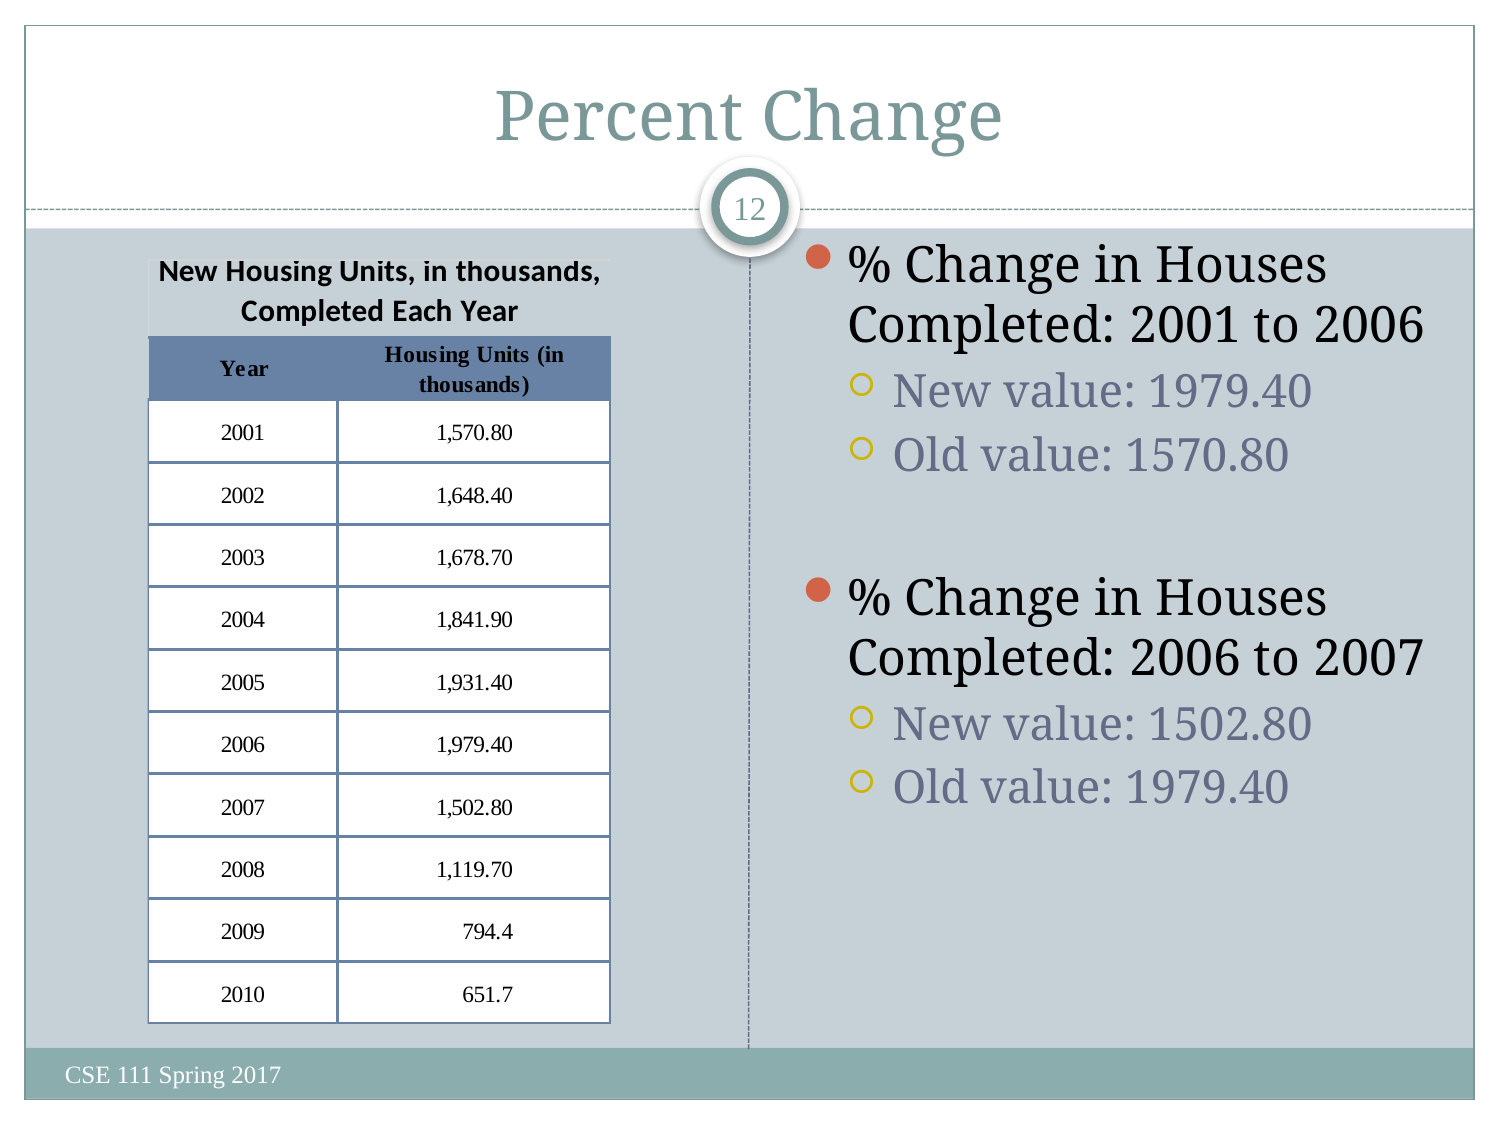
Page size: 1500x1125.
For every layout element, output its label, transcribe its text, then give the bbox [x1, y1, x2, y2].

slide_number 12 [712, 170, 788, 243]
title Percent Change [49, 37, 1450, 162]
footer CSE 111 Spring 2017 [50, 1051, 638, 1112]
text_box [147, 259, 613, 1026]
